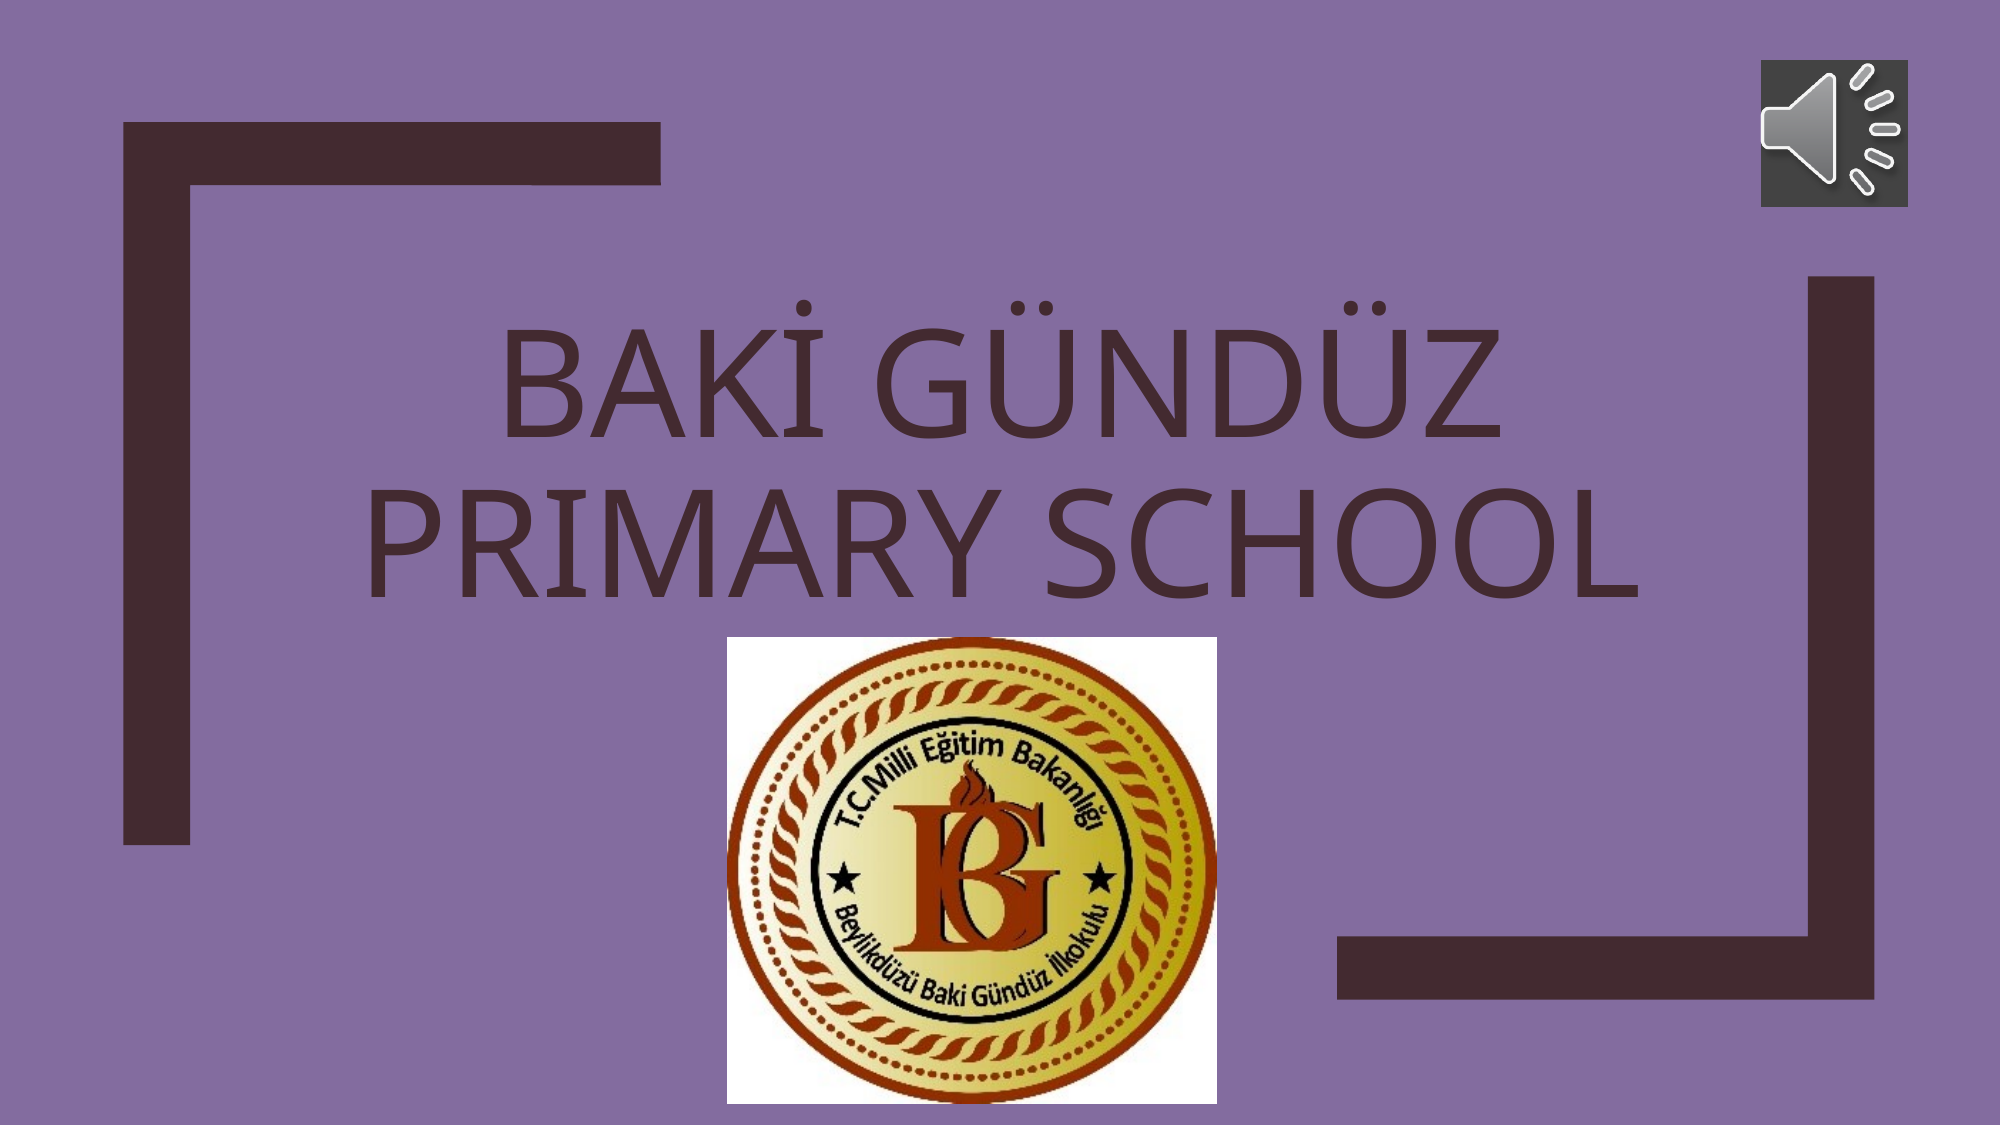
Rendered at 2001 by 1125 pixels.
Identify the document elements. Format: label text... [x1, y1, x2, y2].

picture [1759, 58, 1910, 209]
title BAKİ GÜNDÜZ PRIMARY SCHOOL [314, 293, 1686, 638]
picture [727, 637, 1217, 1104]
